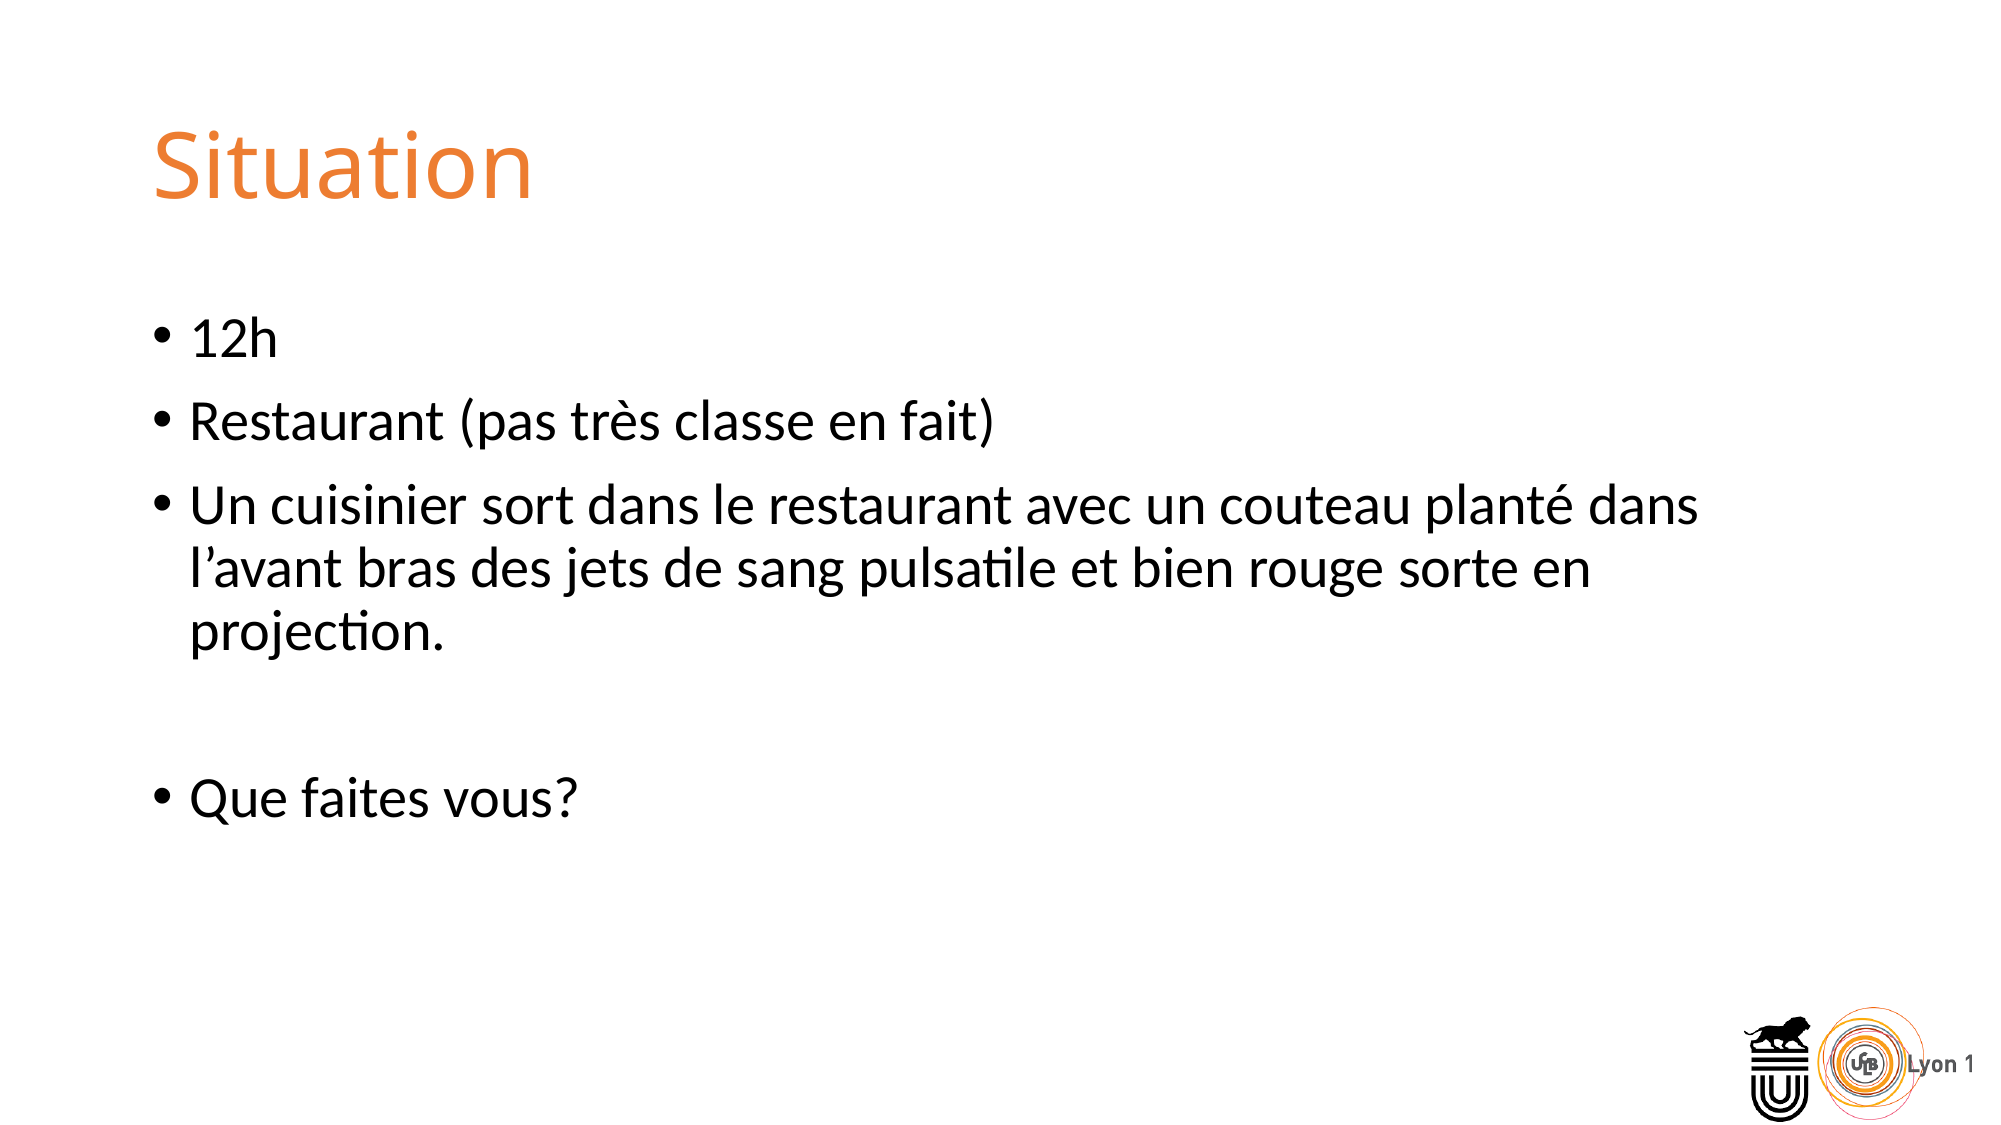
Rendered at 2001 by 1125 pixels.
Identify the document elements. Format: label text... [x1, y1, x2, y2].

list 12h Restaurant (pas très classe en fait) Un cuisinier sort dans le restaurant avec un couteau planté dans l’avant bras des jets de sang pulsatile et bien rouge sorte en projection. Que faites vous? [137, 299, 1863, 1014]
picture [1741, 1007, 1972, 1125]
title Situation [137, 59, 1863, 278]
